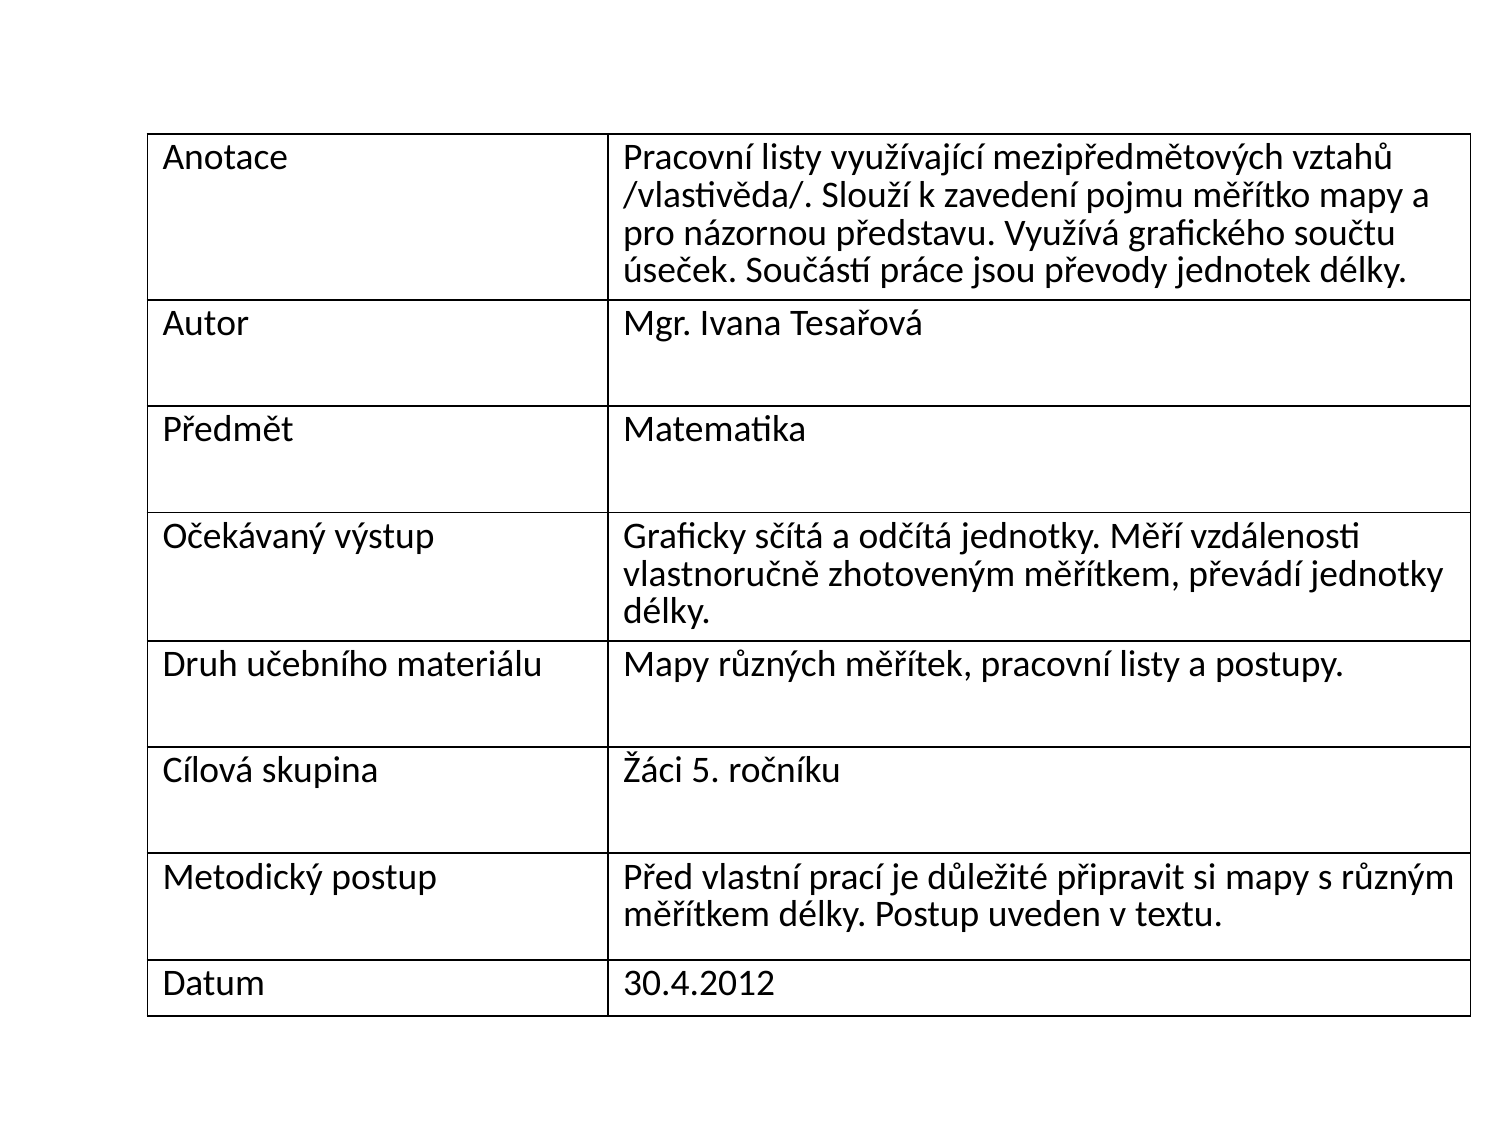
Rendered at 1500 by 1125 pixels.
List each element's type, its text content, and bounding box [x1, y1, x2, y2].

table_header Anotace [148, 135, 607, 299]
table_cell Žáci 5. ročníku [609, 748, 1470, 852]
table_cell Graficky sčítá a odčítá jednotky. Měří vzdálenosti vlastnoručně zhotoveným měřítkem, převádí jednotky délky. [609, 513, 1470, 640]
table_cell Předmět [148, 407, 607, 512]
table_cell Před vlastní prací je důležité připravit si mapy s různým měřítkem délky. Postup uveden v textu. [609, 854, 1470, 959]
table_cell Druh učebního materiálu [148, 642, 607, 746]
table_cell Očekávaný výstup [148, 513, 607, 640]
table_cell Autor [148, 301, 607, 405]
table_header Pracovní listy využívající mezipředmětových vztahů /vlastivěda/. Slouží k zavedení pojmu měřítko mapy a pro názornou představu. Využívá grafického součtu úseček. Součástí práce jsou převody jednotek délky. [609, 135, 1470, 299]
table_cell Matematika [609, 407, 1470, 512]
table_cell Mapy různých měřítek, pracovní listy a postupy. [609, 642, 1470, 746]
table_cell Mgr. Ivana Tesařová [609, 301, 1470, 405]
table_cell Metodický postup [148, 854, 607, 959]
table_cell Cílová skupina [148, 748, 607, 852]
table_cell 30.4.2012 [609, 961, 1470, 1015]
table_cell Datum [148, 961, 607, 1015]
